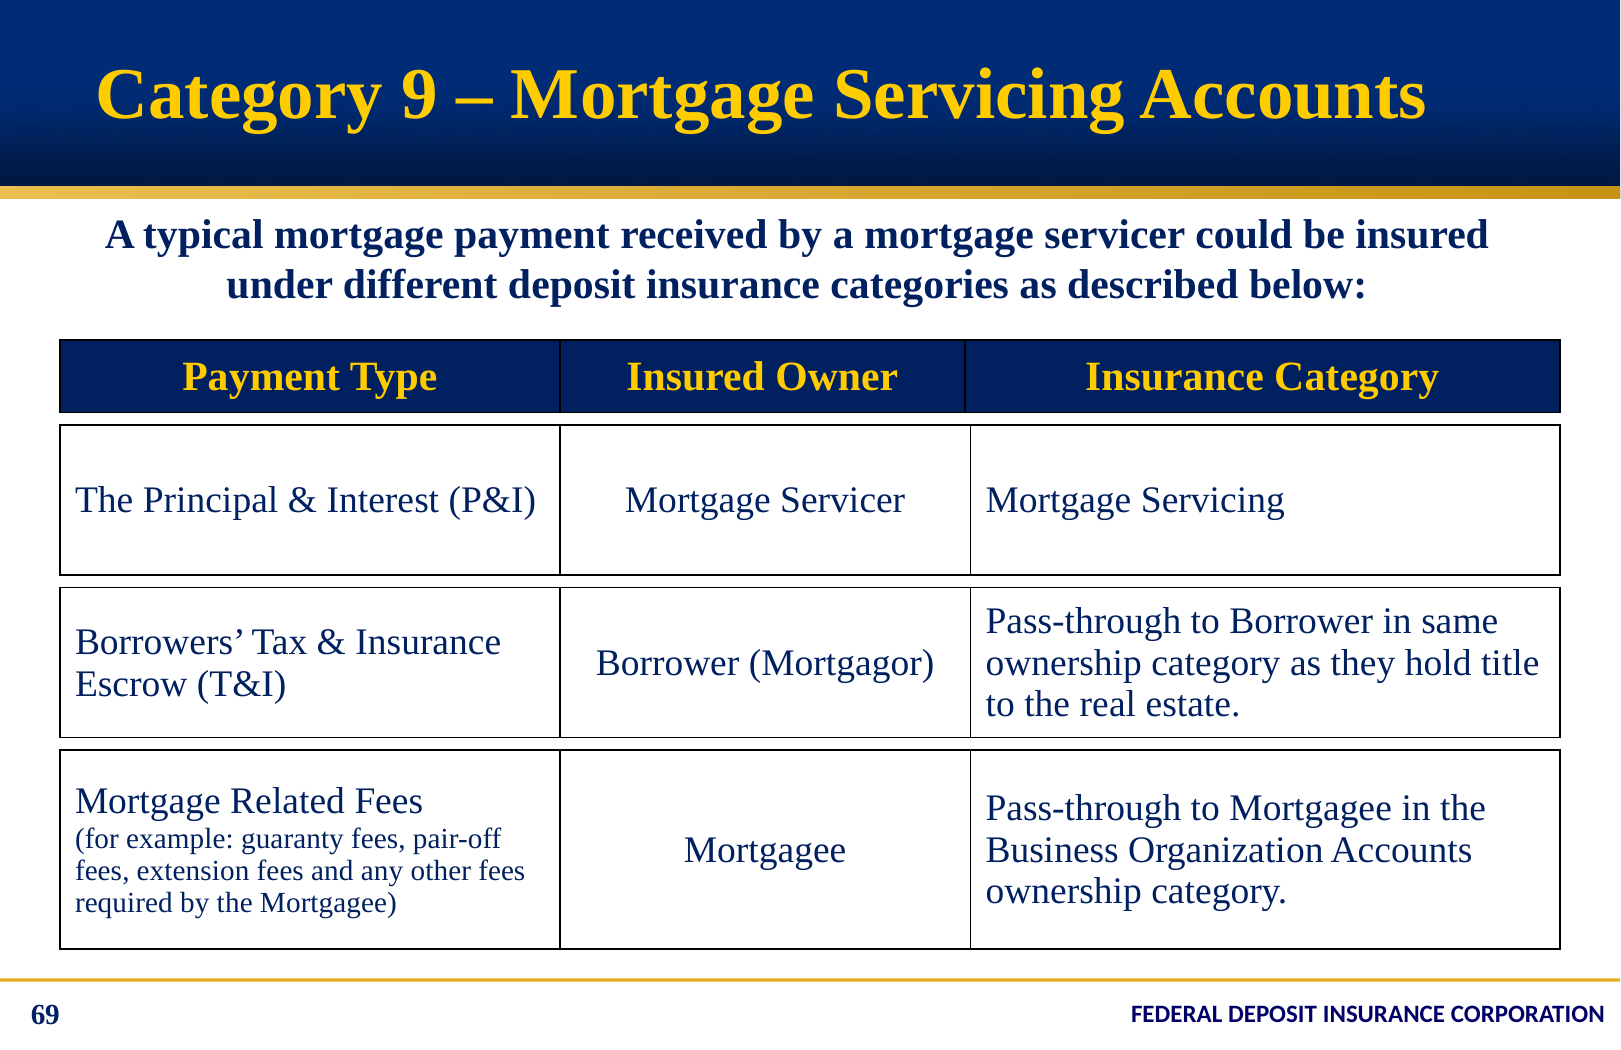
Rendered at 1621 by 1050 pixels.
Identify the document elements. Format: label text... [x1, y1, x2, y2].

title Category 9 – Mortgage Servicing Accounts [80, 28, 1523, 150]
table_header Pass-through to Mortgagee in the Business Organization Accounts ownership category. [971, 751, 1559, 948]
table_header Borrowers’ Tax & Insurance Escrow (T&I) [61, 588, 559, 737]
table_header Insured Owner [561, 341, 964, 412]
table_header Mortgage Servicer [561, 426, 970, 574]
slide_number 69 [15, 987, 111, 1025]
table_header Borrower (Mortgagor) [561, 588, 970, 737]
table_header Payment Type [61, 341, 559, 412]
table_header Mortgage Related Fees (for example: guaranty fees, pair-off fees, extension fees and any other fees required by the Mortgagee) [61, 751, 559, 948]
table_header Mortgage Servicing [971, 426, 1559, 574]
table_header The Principal & Interest (P&I) [61, 426, 559, 574]
table_header Insurance Category [966, 341, 1559, 412]
text_box A typical mortgage payment received by a mortgage servicer could be insured under different deposit insurance categories as described below: [47, 199, 1548, 315]
table_header Pass-through to Borrower in same ownership category as they hold title to the real estate. [971, 588, 1559, 737]
picture [0, 0, 1621, 198]
table_header Mortgagee [561, 751, 970, 948]
